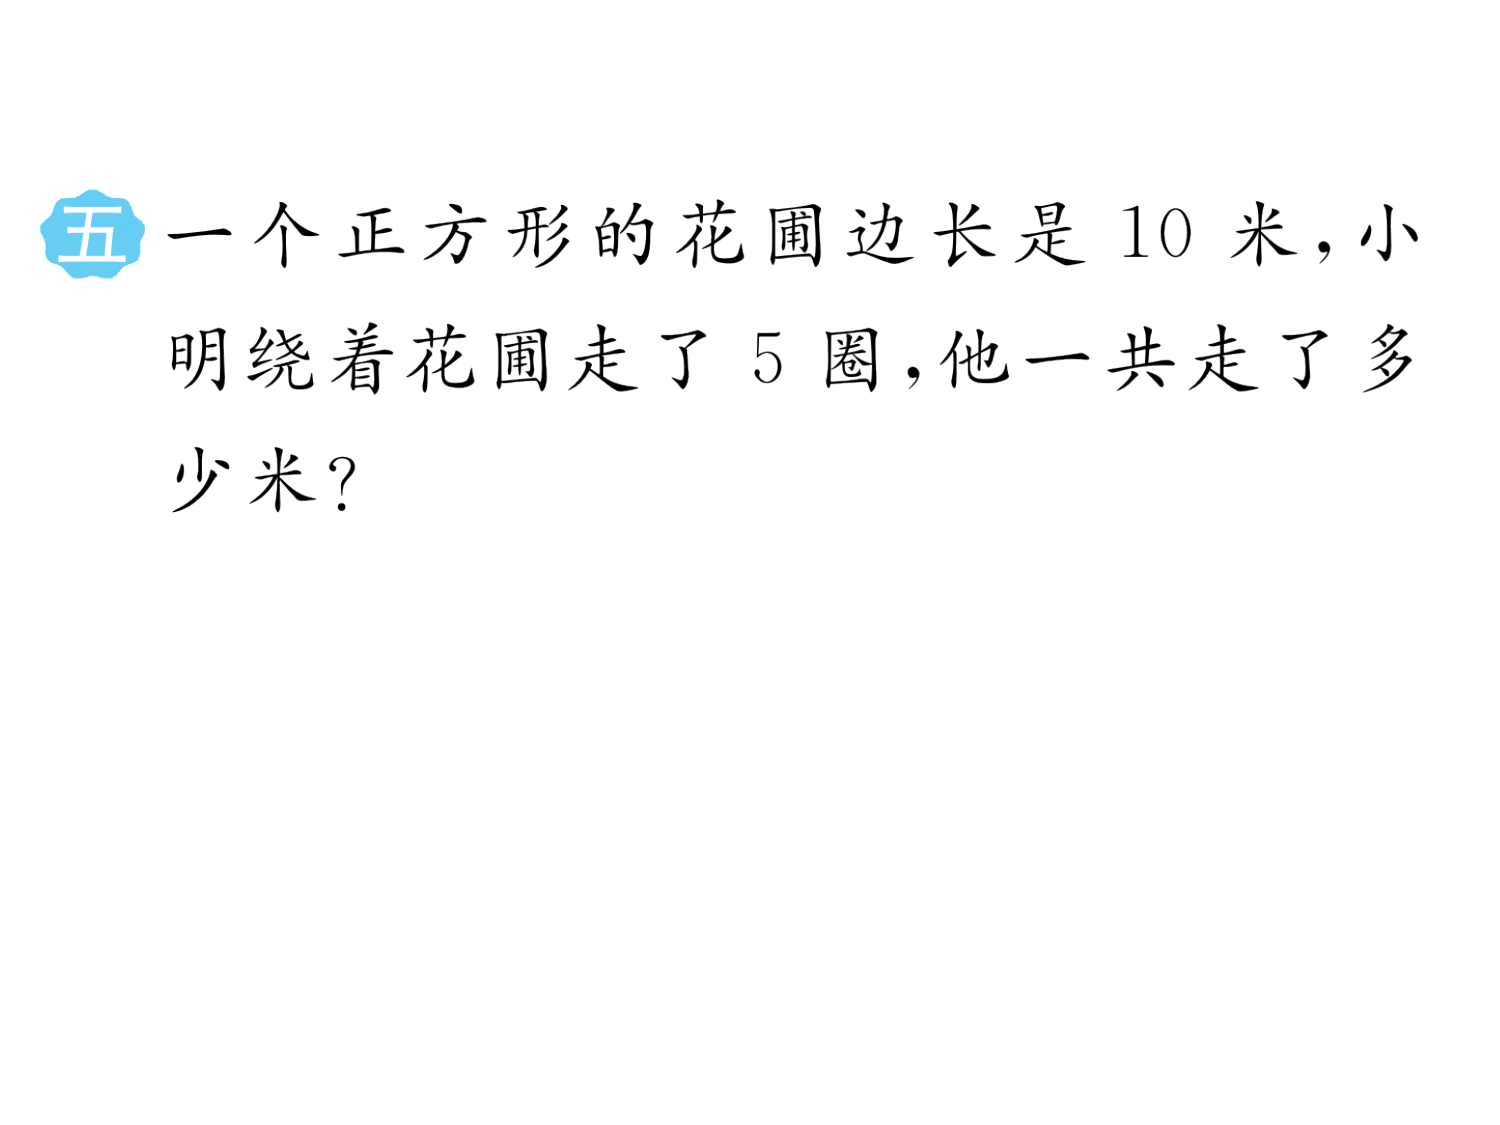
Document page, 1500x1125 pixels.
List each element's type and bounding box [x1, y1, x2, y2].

picture [35, 177, 1453, 789]
